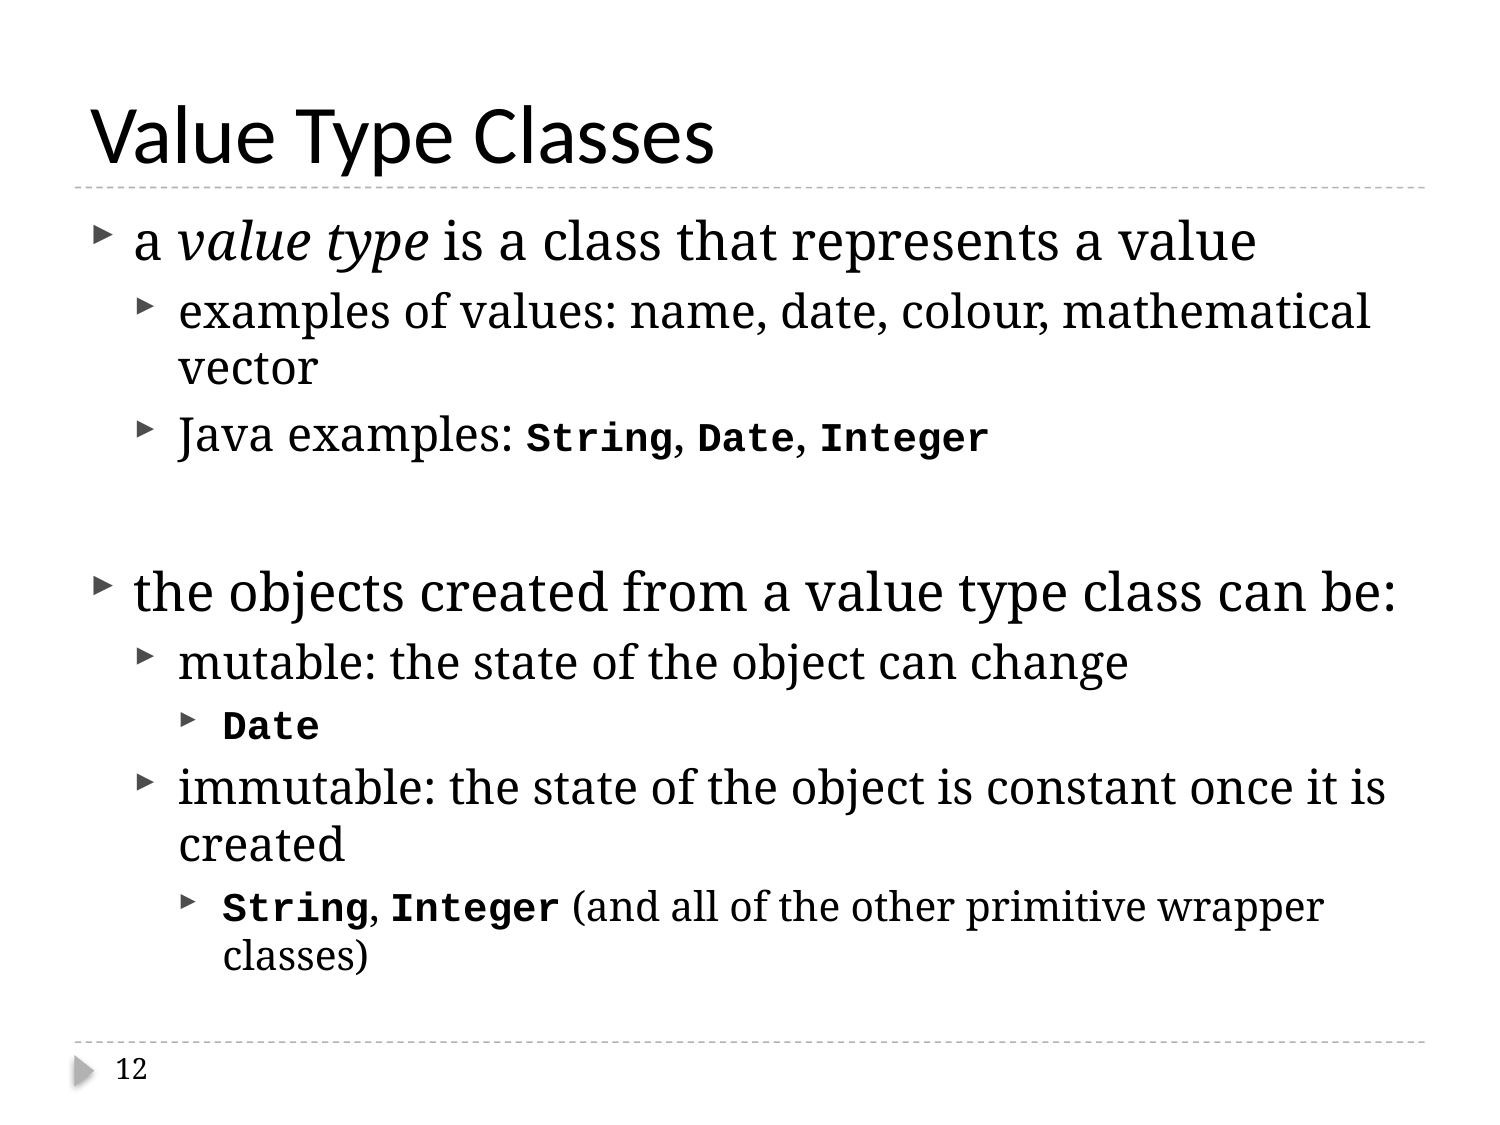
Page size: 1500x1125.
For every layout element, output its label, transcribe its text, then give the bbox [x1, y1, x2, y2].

list a value type is a class that represents a value examples of values: name, date, colour, mathematical vector Java examples: String, Date, Integer the objects created from a value type class can be: mutable: the state of the object can change Date immutable: the state of the object is constant once it is created String, Integer (and all of the other primitive wrapper classes) [74, 199, 1426, 1011]
slide_number 12 [100, 1042, 426, 1103]
title Value Type Classes [74, 24, 1426, 188]
